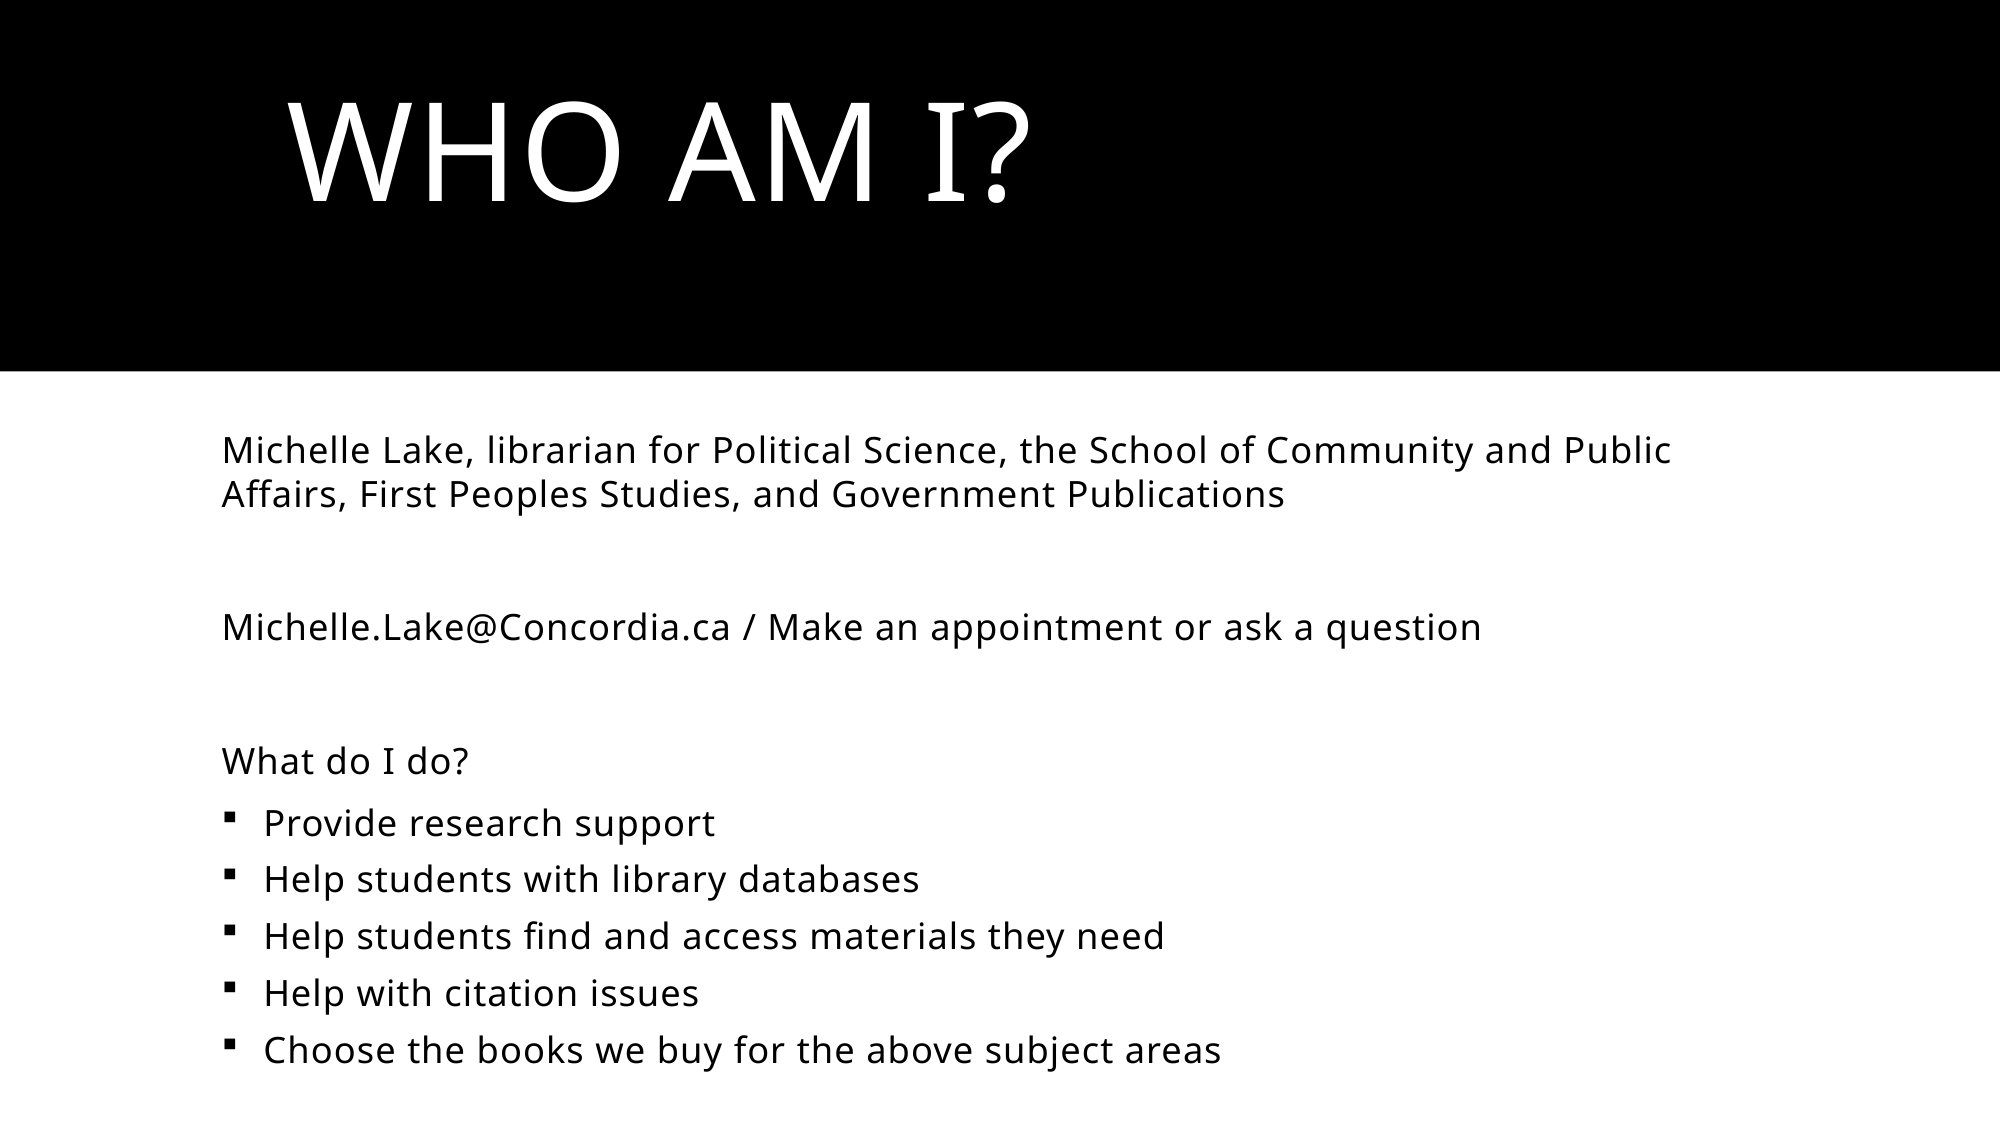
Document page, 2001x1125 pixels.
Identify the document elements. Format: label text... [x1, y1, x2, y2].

title Who am I? [271, 60, 1808, 255]
list Michelle Lake, librarian for Political Science, the School of Community and Public Affairs, First Peoples Studies, and Government Publications Michelle.Lake@Concordia.ca / Make an appointment or ask a question What do I do? Provide research support Help students with library databases Help students find and access materials they need Help with citation issues Choose the books we buy for the above subject areas [206, 419, 1744, 1083]
